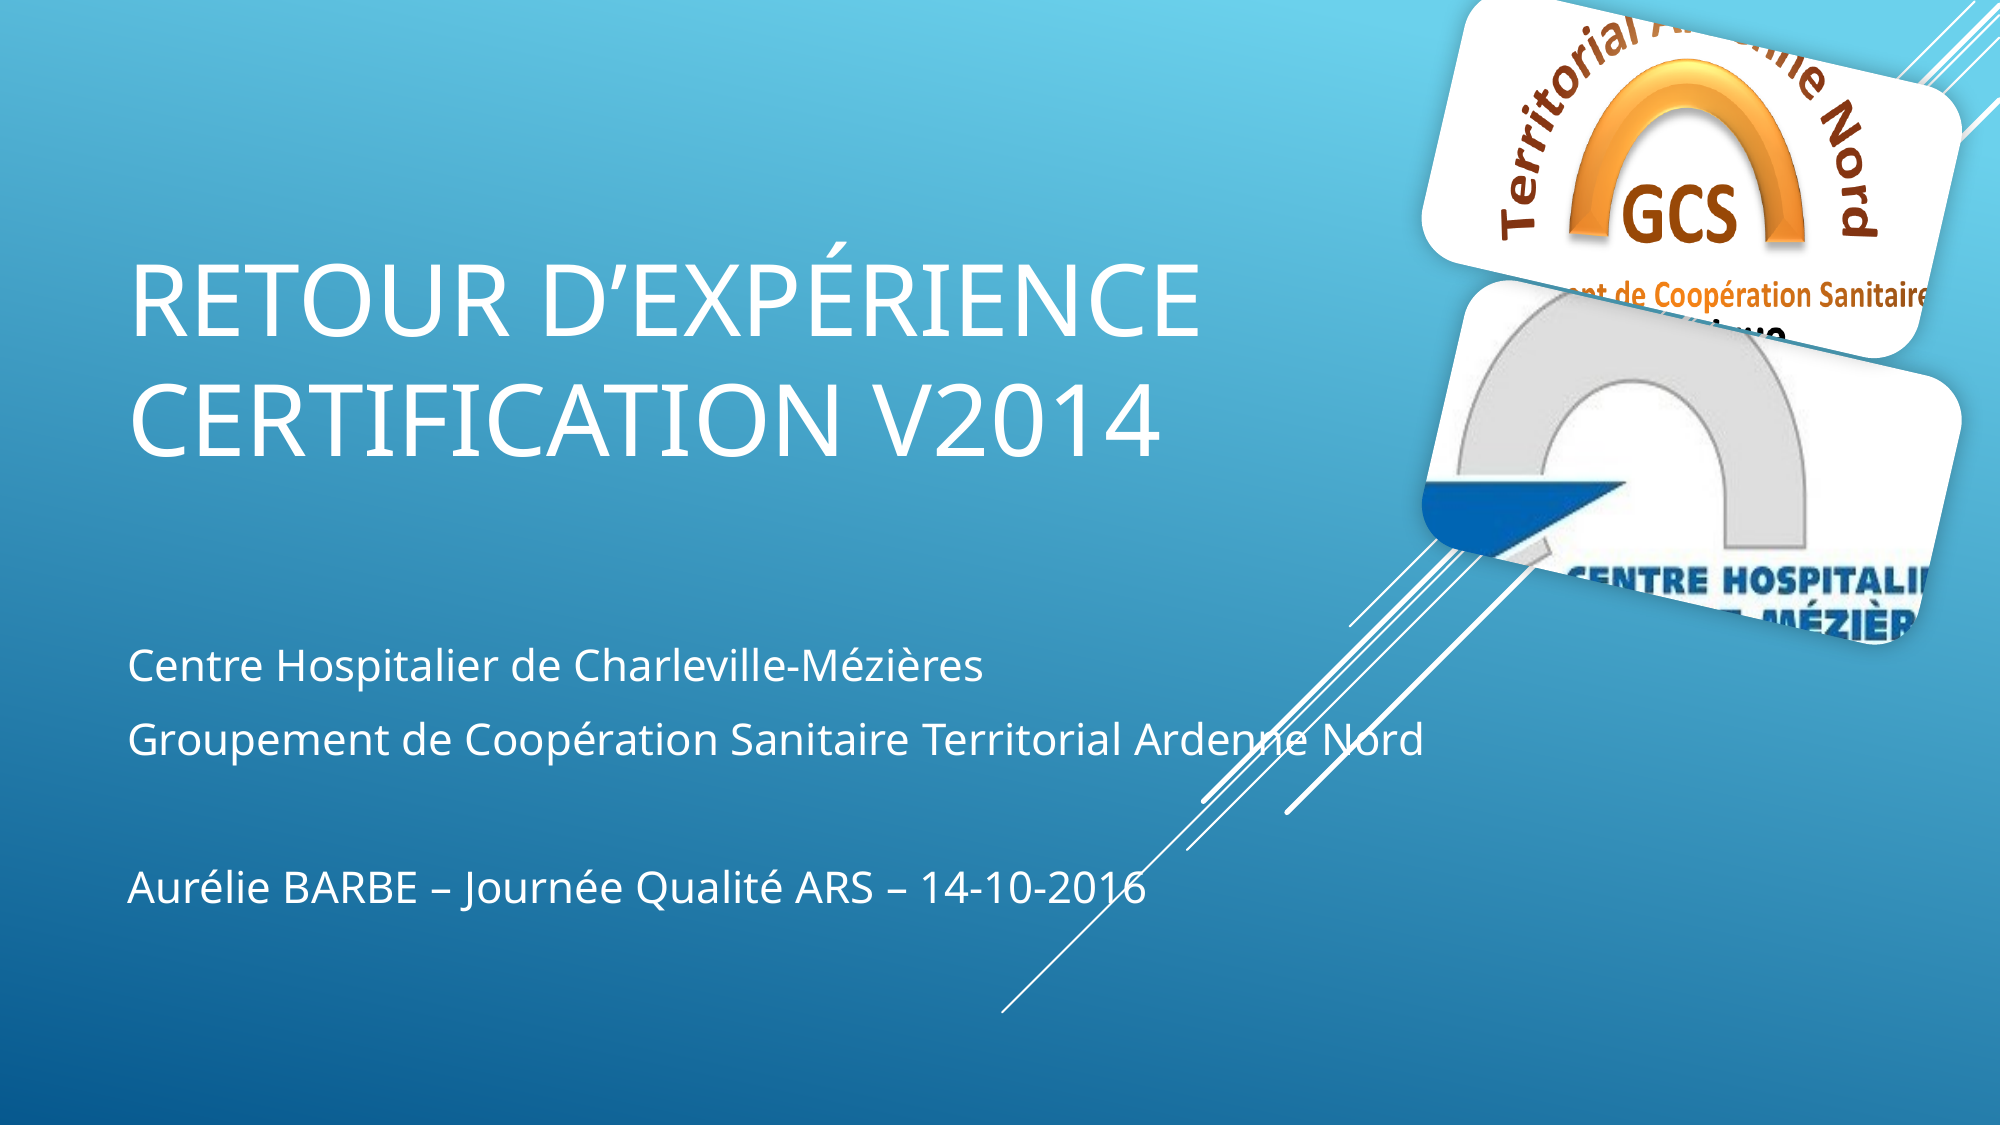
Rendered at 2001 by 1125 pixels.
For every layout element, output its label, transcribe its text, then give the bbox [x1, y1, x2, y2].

title Retour d’expérience certification V2014 [112, 112, 1425, 600]
picture [1421, 0, 1962, 645]
subtitle Centre Hospitalier de Charleville-Mézières Groupement de Coopération Sanitaire Territorial Ardenne Nord Aurélie BARBE – Journée Qualité ARS – 14-10-2016 [112, 630, 1591, 950]
